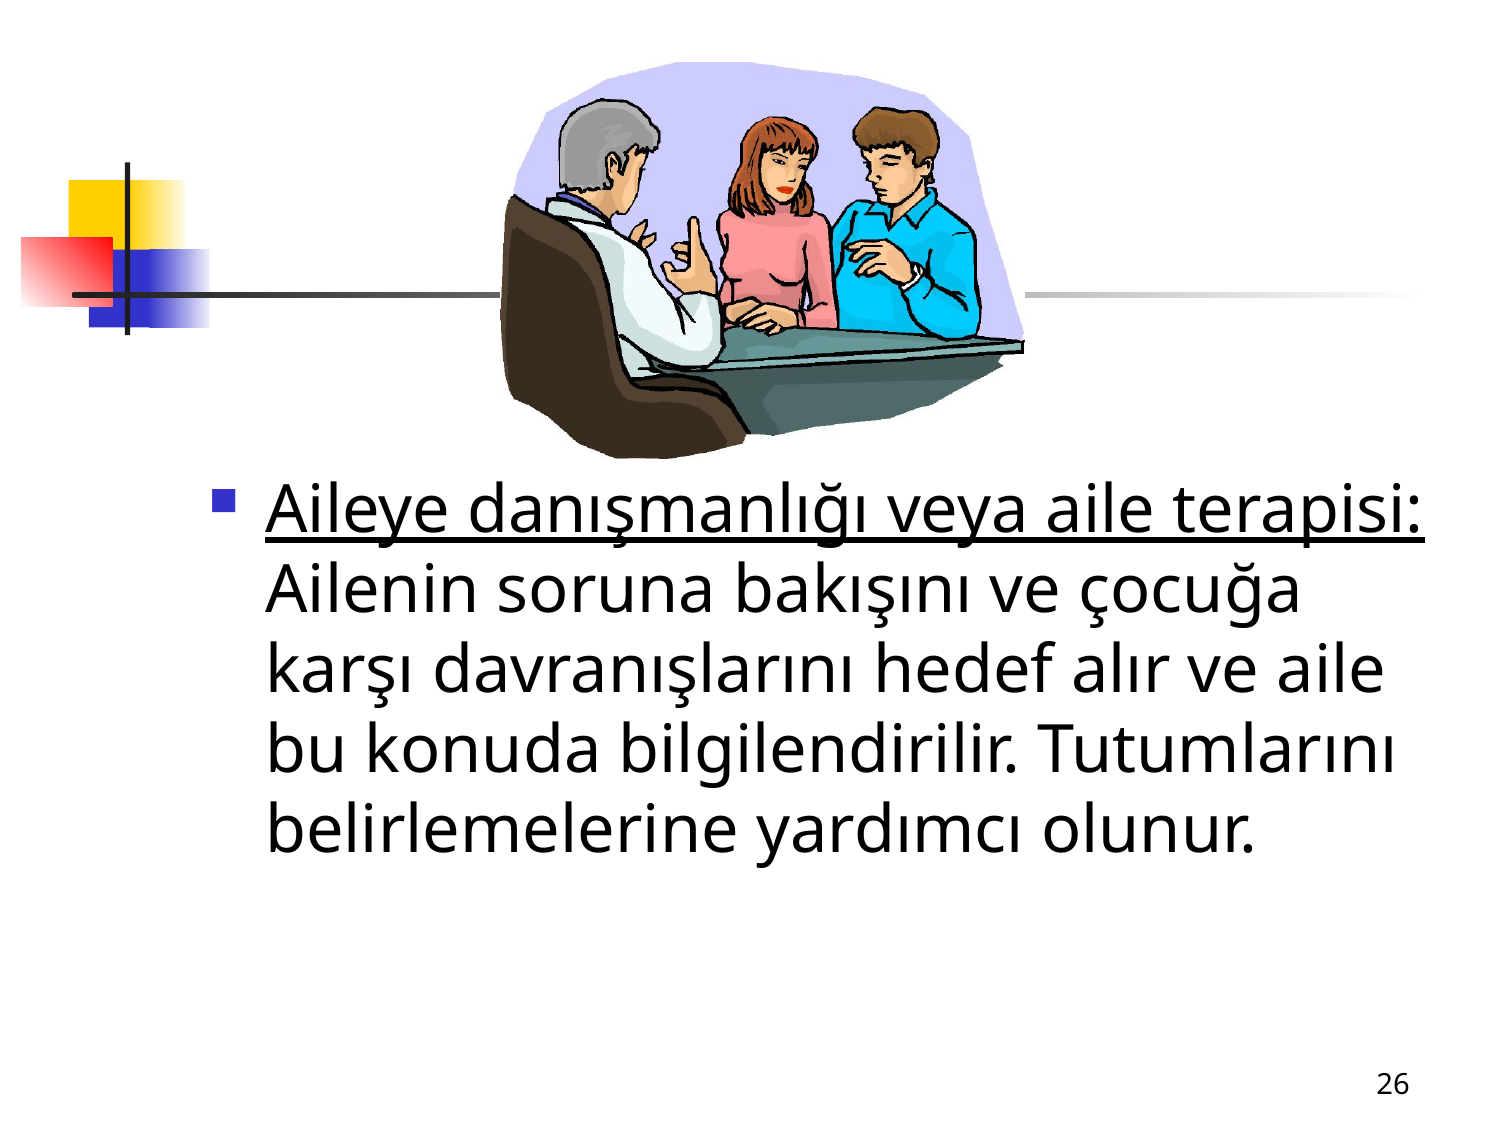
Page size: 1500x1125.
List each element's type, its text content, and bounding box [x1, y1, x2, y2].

slide_number 26 [1112, 1037, 1426, 1113]
picture [499, 62, 1026, 460]
list Aileye danışmanlığı veya aile terapisi: Ailenin soruna bakışını ve çocuğa karşı davranışlarını hedef alır ve aile bu konuda bilgilendirilir. Tutumlarını belirlemelerine yardımcı olunur. [193, 364, 1470, 956]
